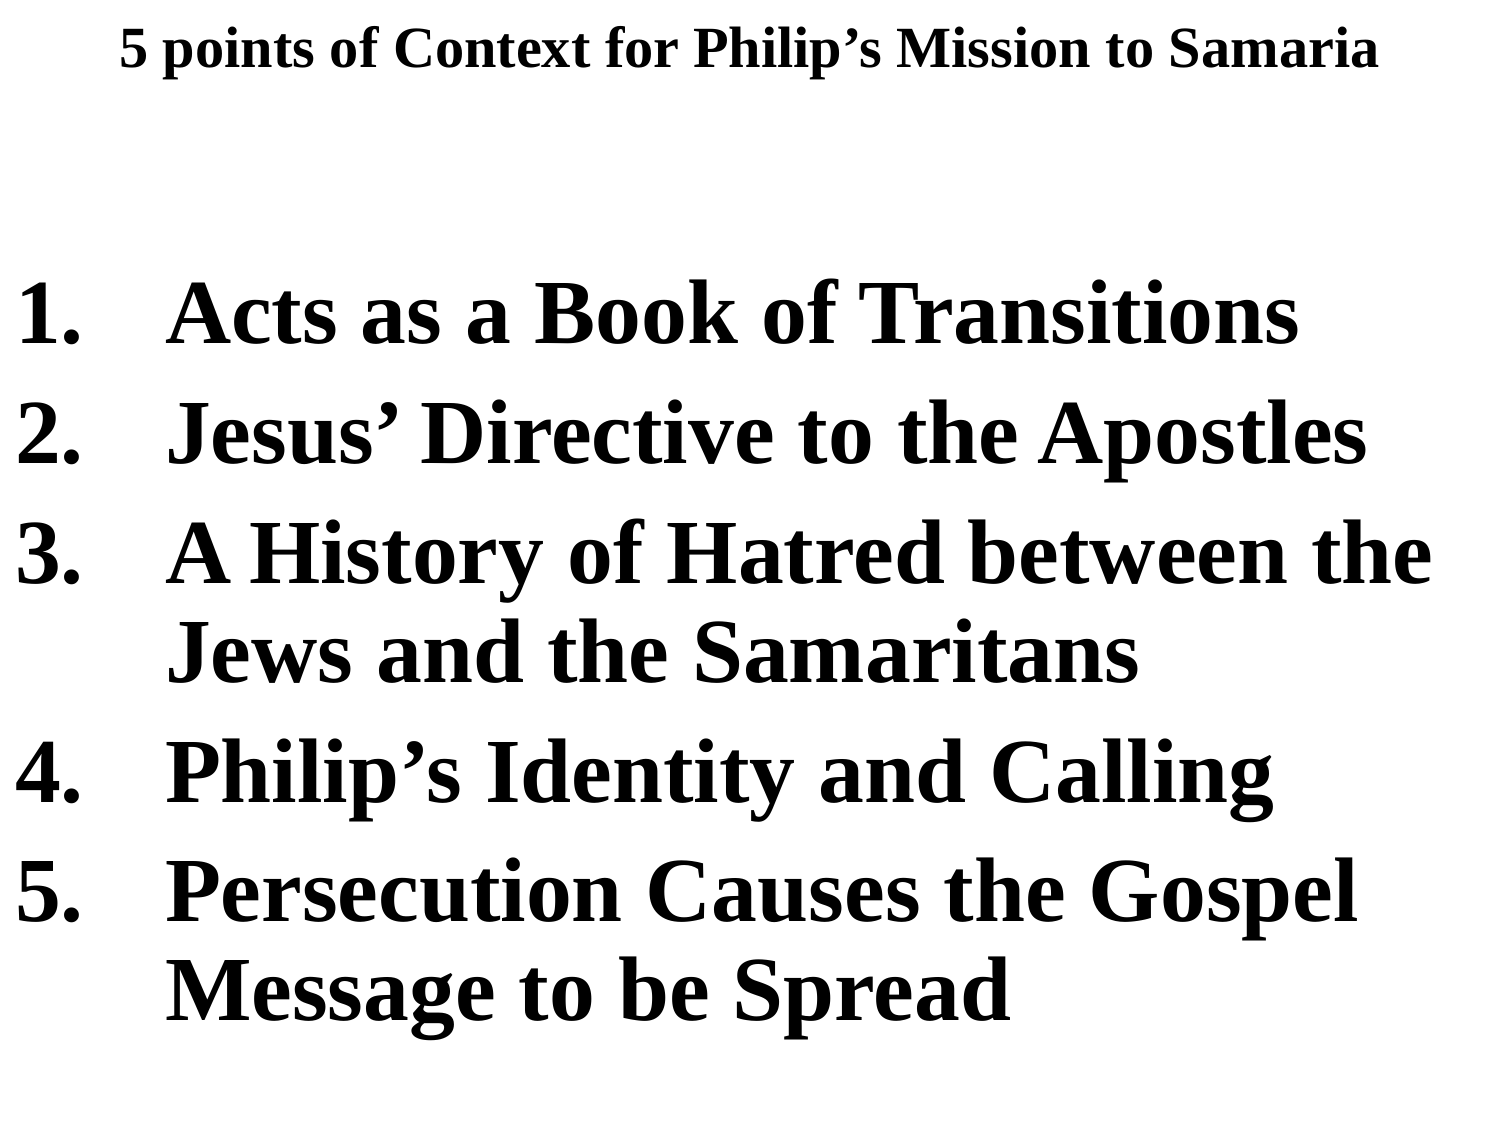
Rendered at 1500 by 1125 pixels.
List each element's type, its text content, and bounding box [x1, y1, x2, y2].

title 5 points of Context for Philip’s Mission to Samaria [0, 0, 1500, 98]
list 1. Acts as a Book of Transitions 2. Jesus’ Directive to the Apostles 3. A History of Hatred between the Jews and the Samaritans 4. Philip’s Identity and Calling 5. Persecution Causes the Gospel Message to be Spread [0, 126, 1500, 1125]
